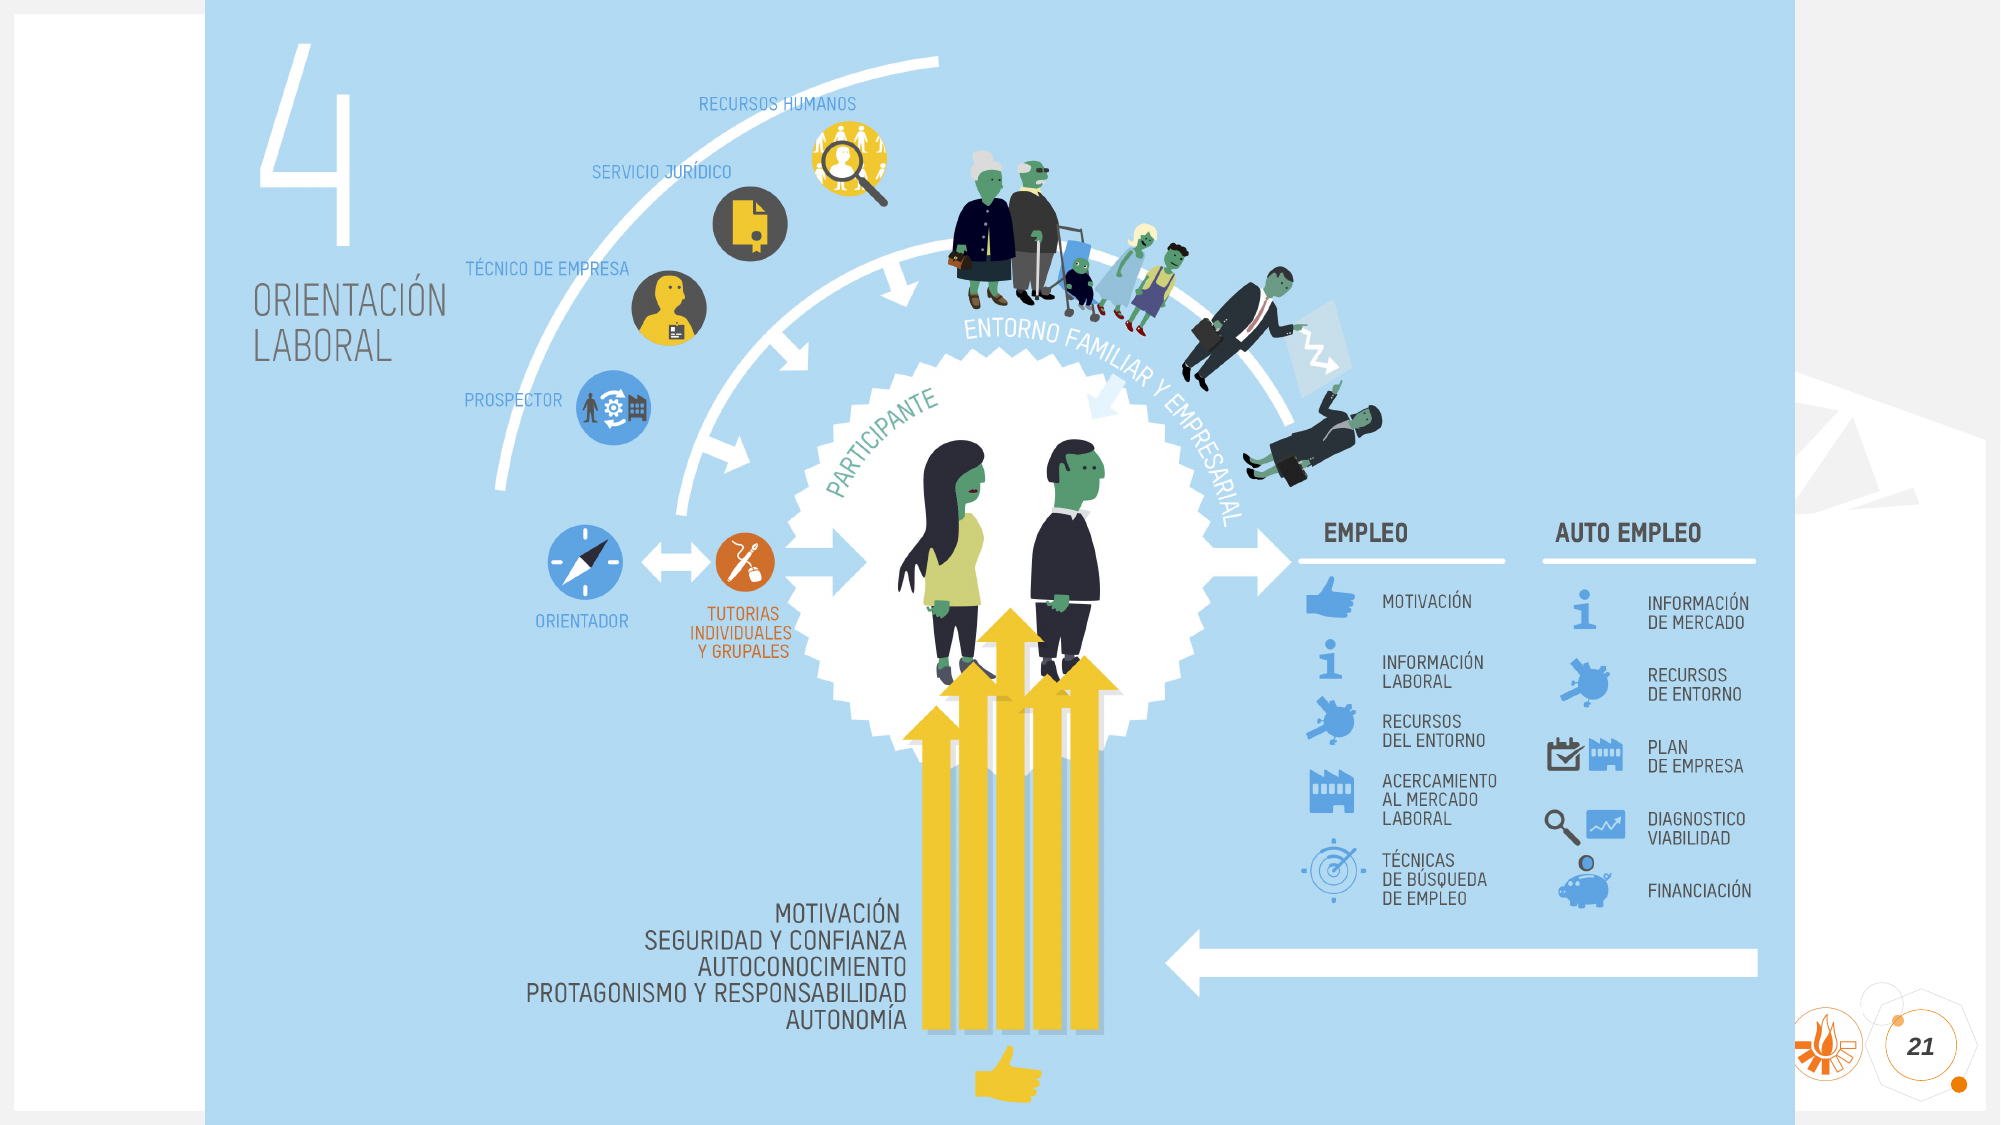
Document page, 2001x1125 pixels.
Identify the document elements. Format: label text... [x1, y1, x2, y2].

picture [205, 0, 1863, 1125]
slide_number 21 [1885, 1009, 1957, 1081]
